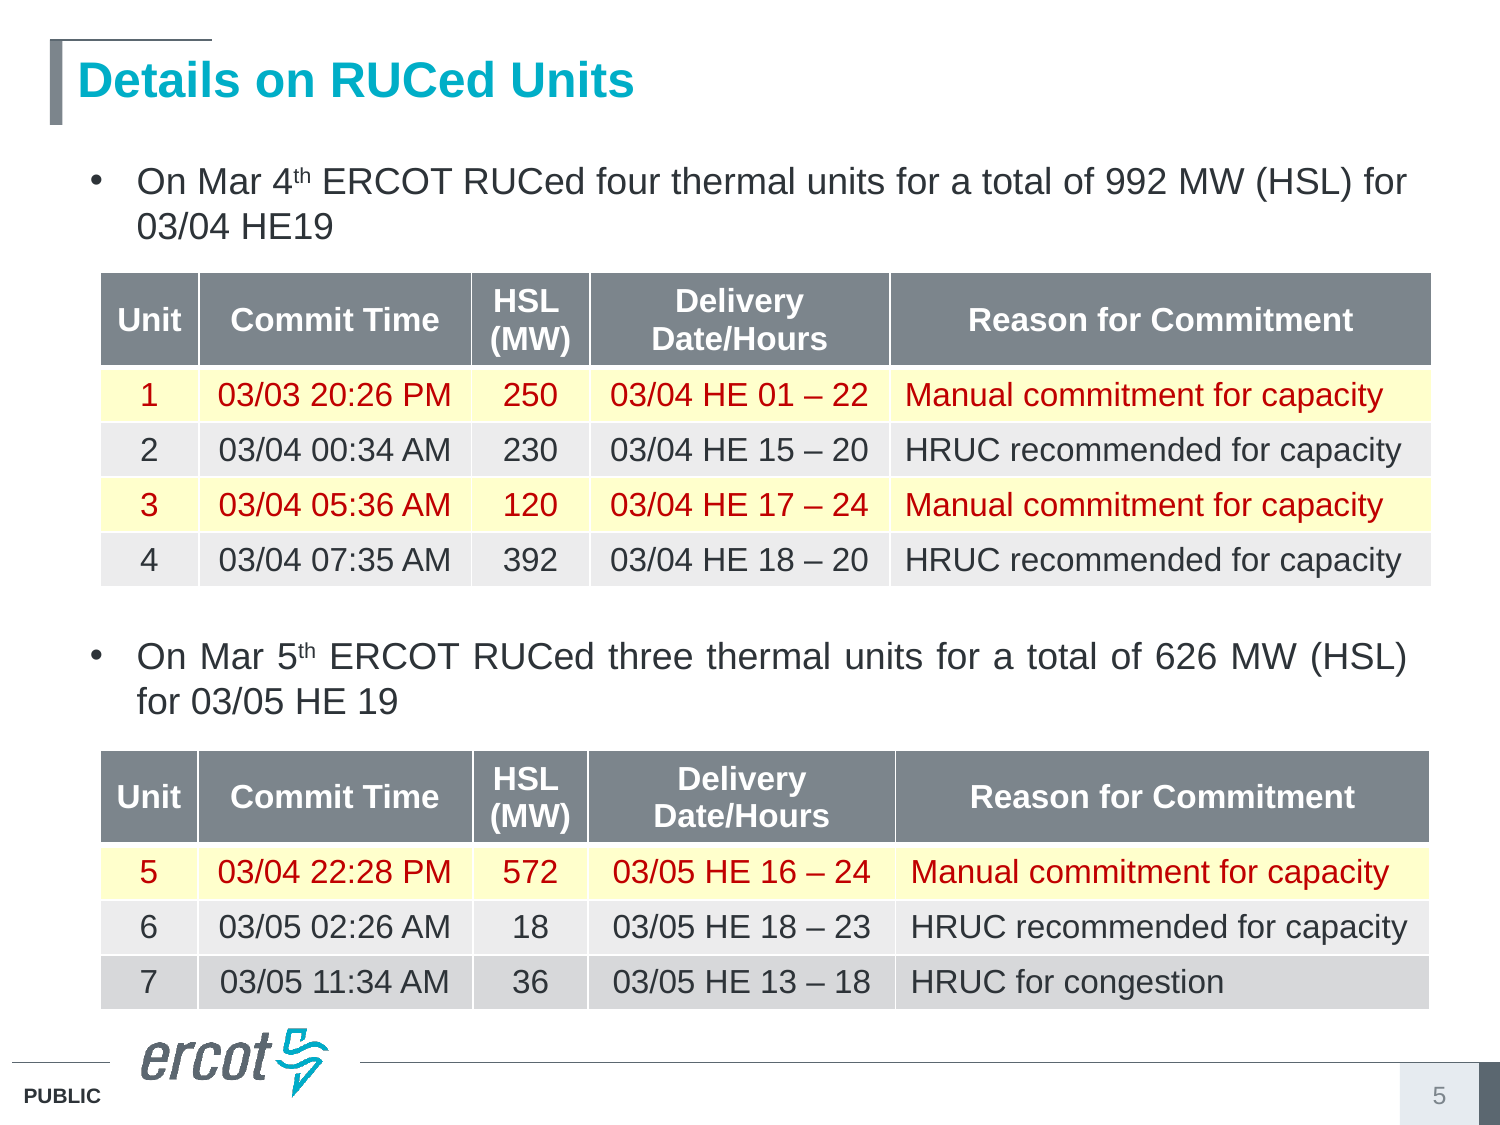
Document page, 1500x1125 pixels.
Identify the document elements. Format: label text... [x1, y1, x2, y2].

table_cell 03/04 HE 01 – 22 [591, 370, 889, 421]
table_cell 03/05 02:26 AM [199, 901, 472, 954]
table_header Unit [101, 273, 198, 365]
table_cell 572 [474, 848, 587, 899]
table_header HSL (MW) [472, 273, 589, 365]
table_cell 03/05 11:34 AM [199, 956, 472, 1009]
table_cell 7 [101, 956, 197, 1009]
table_cell Manual commitment for capacity [891, 478, 1431, 531]
slide_number 5 [1400, 1076, 1480, 1113]
title Details on RUCed Units [62, 39, 1450, 125]
text_box On Mar 5th ERCOT RUCed three thermal units for a total of 626 MW (HSL) for 03/05 HE 19 [74, 624, 1424, 730]
table_cell 250 [472, 370, 589, 421]
table_cell Manual commitment for capacity [891, 370, 1431, 421]
table_cell 230 [472, 423, 589, 476]
table_cell 392 [472, 533, 589, 586]
table_cell 03/04 HE 17 – 24 [591, 478, 889, 531]
table_cell 03/03 20:26 PM [200, 370, 471, 421]
table_cell 03/04 HE 15 – 20 [591, 423, 889, 476]
table_cell HRUC recommended for capacity [896, 901, 1429, 954]
table_cell 3 [101, 478, 198, 531]
table_header Delivery Date/Hours [591, 273, 889, 365]
table_header HSL (MW) [474, 751, 587, 842]
table_cell 03/04 HE 18 – 20 [591, 533, 889, 586]
table_cell 6 [101, 901, 197, 954]
table_cell 2 [101, 423, 198, 476]
table_cell HRUC for congestion [896, 956, 1429, 1009]
table_cell 36 [474, 956, 587, 1009]
table_header Unit [101, 751, 197, 842]
table_cell 1 [101, 370, 198, 421]
table_cell 03/05 HE 18 – 23 [589, 901, 895, 954]
table_cell 03/04 07:35 AM [200, 533, 471, 586]
table_cell HRUC recommended for capacity [891, 533, 1431, 586]
table_cell 120 [472, 478, 589, 531]
table_cell 03/05 HE 13 – 18 [589, 956, 895, 1009]
table_cell 18 [474, 901, 587, 954]
table_cell 4 [101, 533, 198, 586]
picture [137, 1024, 332, 1100]
table_header Commit Time [200, 273, 471, 365]
table_cell 5 [101, 848, 197, 899]
table_header Reason for Commitment [896, 751, 1429, 842]
table_header Commit Time [199, 751, 472, 842]
table_cell 03/04 00:34 AM [200, 423, 471, 476]
table_header Delivery Date/Hours [589, 751, 895, 842]
table_cell HRUC recommended for capacity [891, 423, 1431, 476]
text_box On Mar 4th ERCOT RUCed four thermal units for a total of 992 MW (HSL) for 03/04 HE19 [74, 149, 1424, 255]
table_cell Manual commitment for capacity [896, 848, 1429, 899]
table_cell 03/05 HE 16 – 24 [589, 848, 895, 899]
table_cell 03/04 05:36 AM [200, 478, 471, 531]
table_cell 03/04 22:28 PM [199, 848, 472, 899]
table_header Reason for Commitment [891, 273, 1431, 365]
